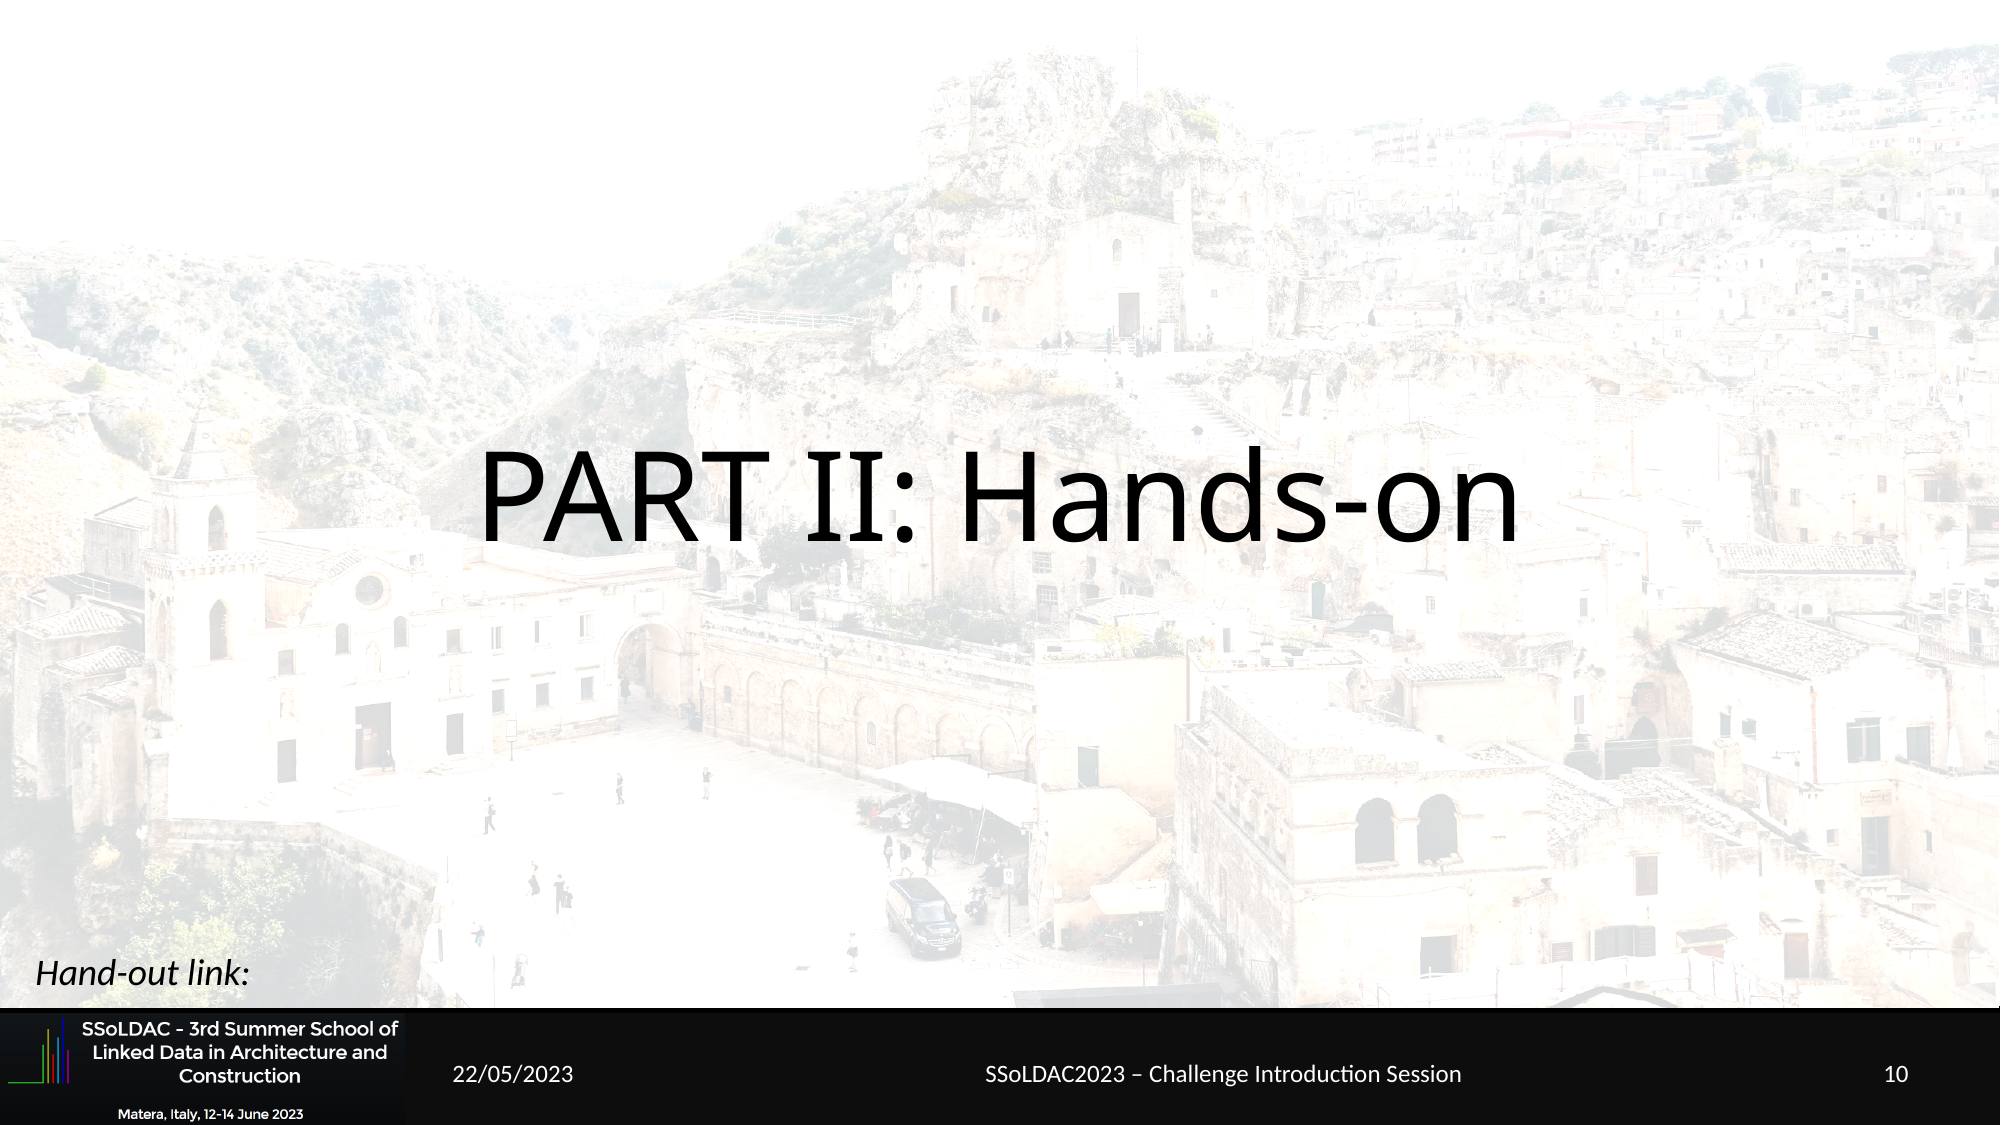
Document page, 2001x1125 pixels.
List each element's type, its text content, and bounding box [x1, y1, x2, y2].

slide_number 10 [1816, 1042, 1924, 1103]
picture [0, 0, 1999, 1008]
footer SSoLDAC2023 – Challenge Introduction Session [632, 1042, 1816, 1103]
picture [0, 1013, 405, 1125]
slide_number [437, 1042, 632, 1103]
